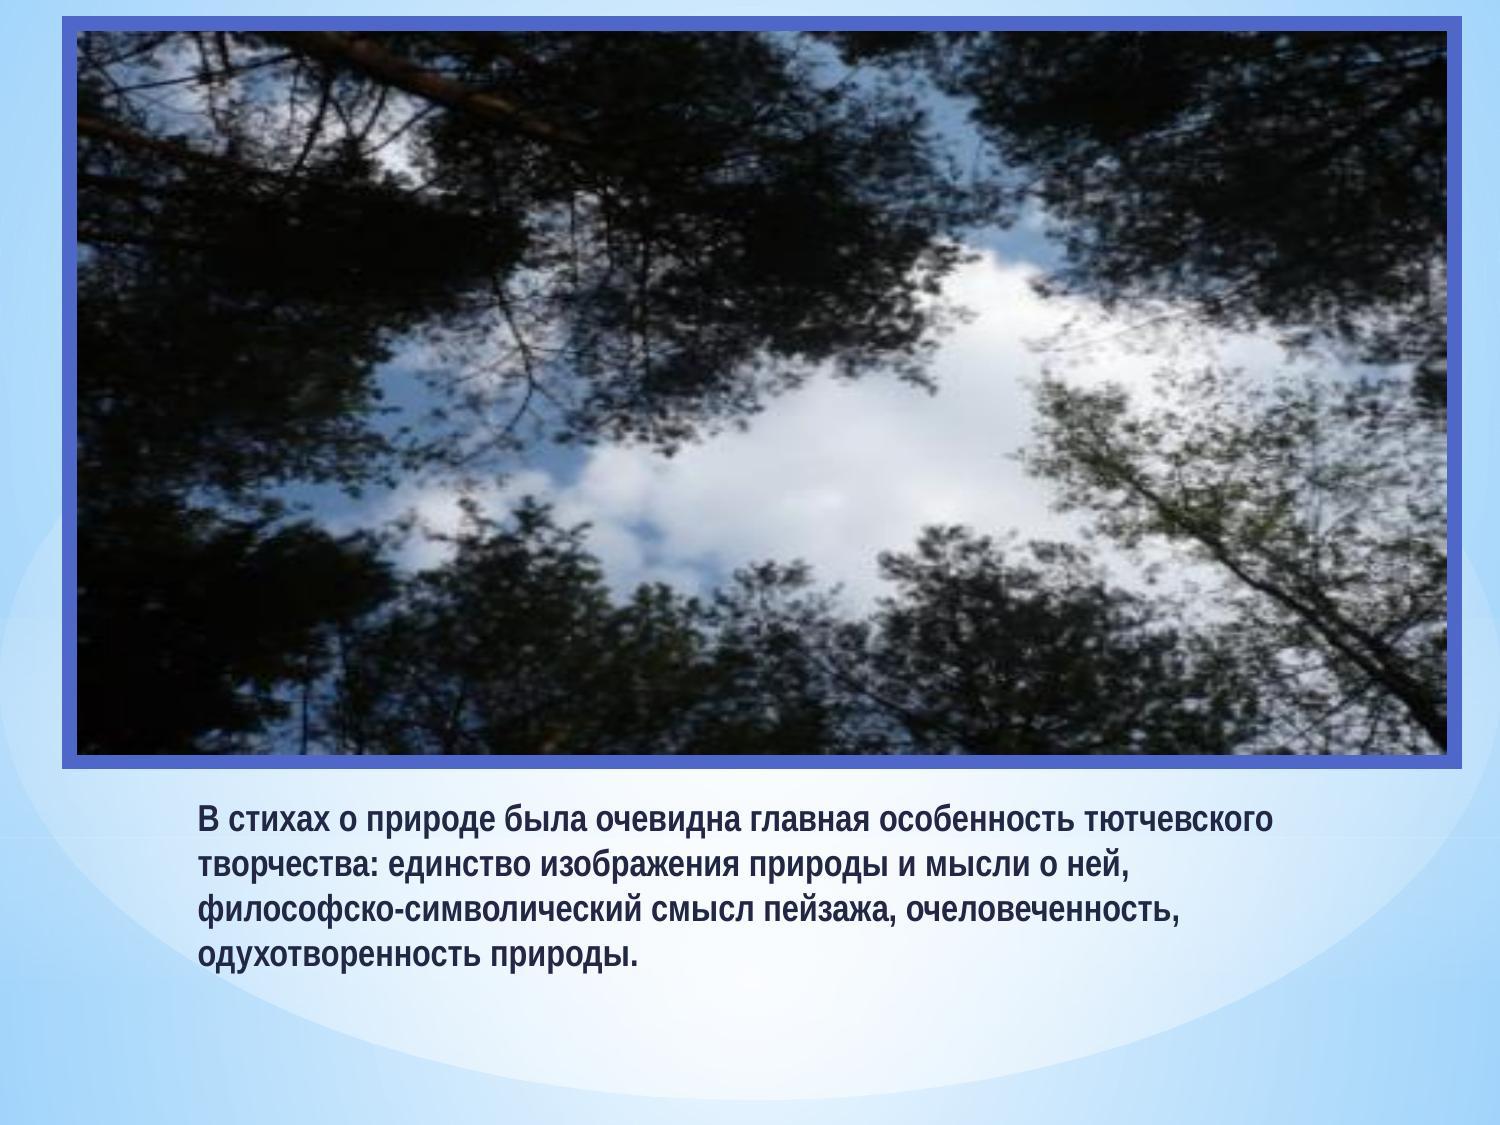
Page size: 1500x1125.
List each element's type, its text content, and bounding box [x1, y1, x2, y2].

text_box В стихах о природе была очевидна главная особенность тютчевского творчества: единство изображения природы и мысли о ней, философско-символический смысл пейзажа, очеловеченность, одухотворенность природы. [182, 786, 1329, 982]
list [76, 30, 1448, 755]
